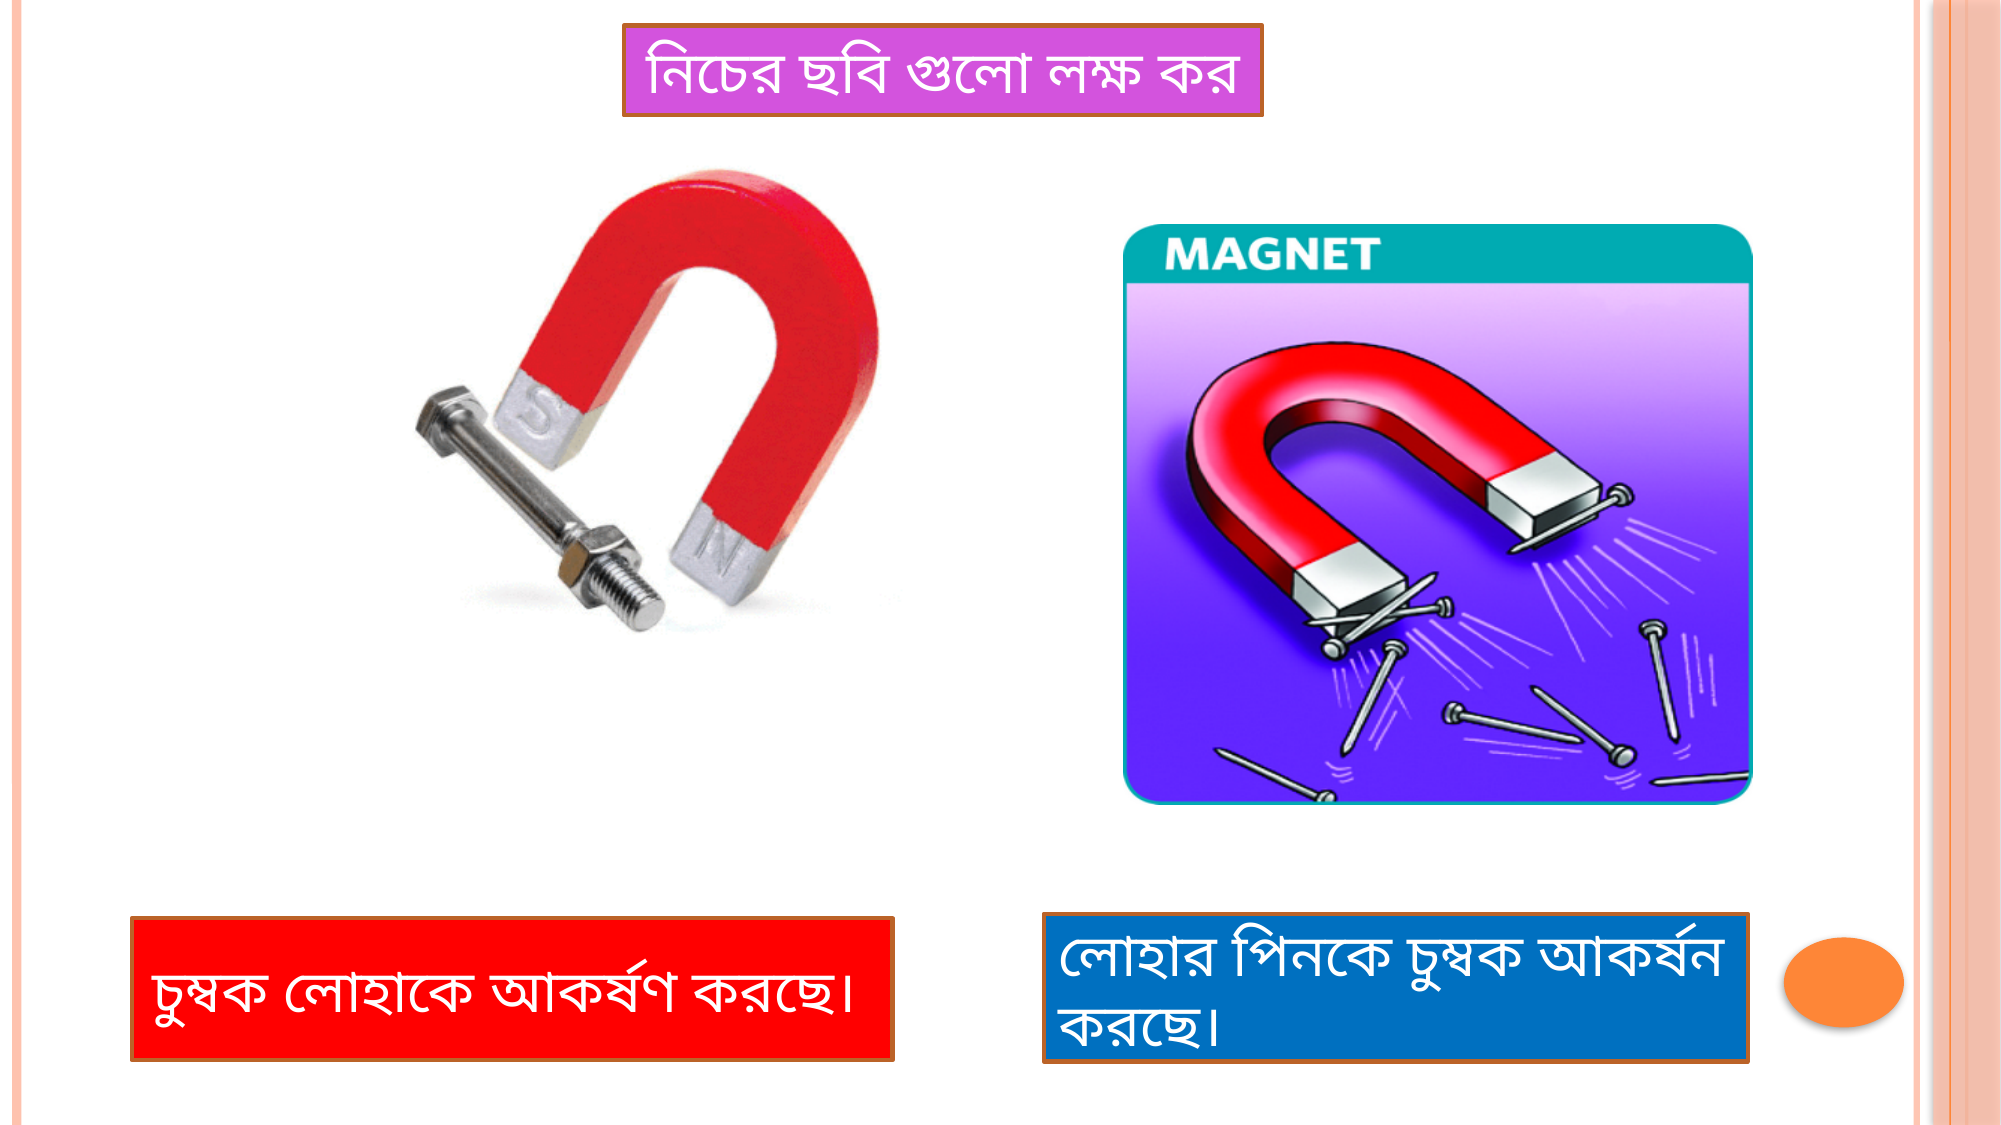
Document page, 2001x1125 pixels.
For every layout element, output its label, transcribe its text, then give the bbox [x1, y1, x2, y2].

picture [199, 139, 919, 859]
text_box লোহার পিনকে চুম্বক আকর্ষন করছে। [1042, 912, 1750, 1064]
text_box নিচের ছবি গুলো লক্ষ কর [622, 23, 1264, 117]
text_box চুম্বক লোহাকে আকর্ষণ করছে। [130, 916, 895, 1062]
picture [1123, 224, 1753, 805]
